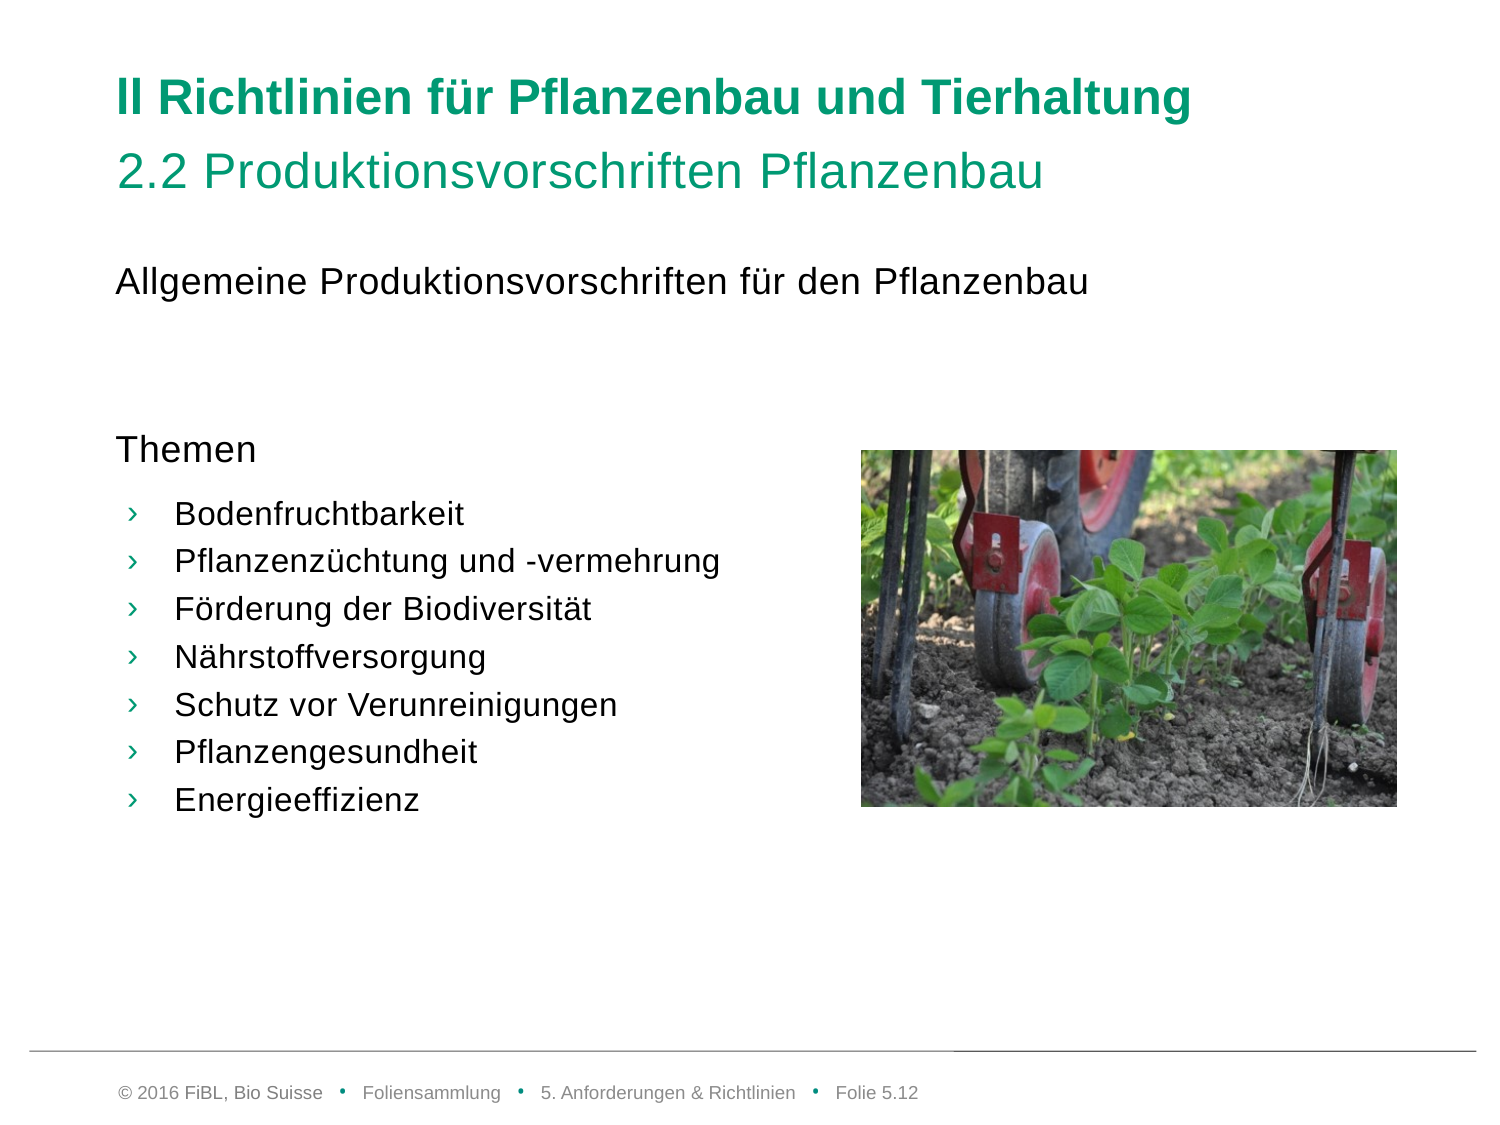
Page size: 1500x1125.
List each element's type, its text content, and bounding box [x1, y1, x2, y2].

list Bodenfruchtbarkeit Pflanzenzüchtung und -vermehrung Förderung der Biodiversität Nährstoffversorgung Schutz vor Verunreinigungen Pflanzengesundheit Energieeffizienz [100, 484, 951, 975]
footer © 2016 FiBL, Bio Suisse • Foliensammlung • 5. Anforderungen & Richtlinien • Folie 5.11 [103, 1055, 1140, 1125]
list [860, 450, 1397, 807]
list Allgemeine Produktionsvorschriften für den Pflanzenbau Themen [100, 254, 1397, 477]
title ll Richtlinien für Pflanzenbau und Tierhaltung [100, 59, 1397, 138]
list 2.2 Produktionsvorschriften Pflanzenbau [101, 137, 1397, 211]
